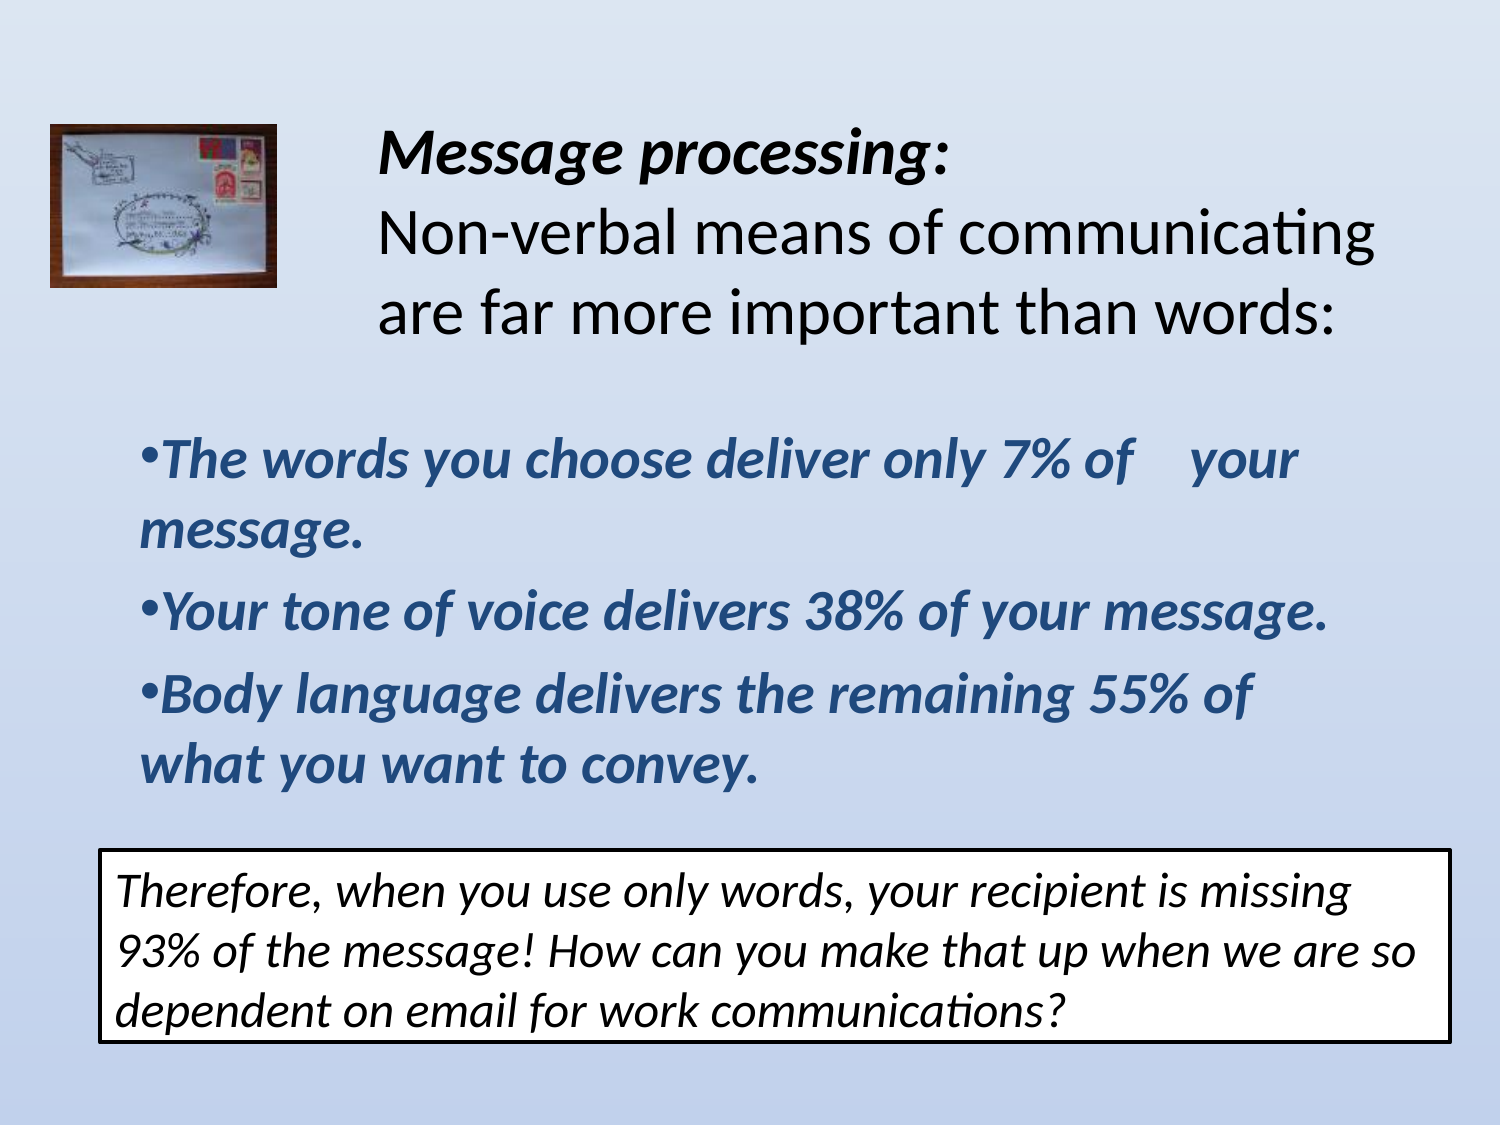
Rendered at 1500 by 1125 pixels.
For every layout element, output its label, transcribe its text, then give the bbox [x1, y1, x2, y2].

picture [49, 124, 277, 288]
text_box The words you choose deliver only 7% of your message. Your tone of voice delivers 38% of your message. Body language delivers the remaining 55% of what you want to convey. [125, 412, 1450, 803]
text_box Therefore, when you use only words, your recipient is missing 93% of the message! How can you make that up when we are so dependent on email for work communications? [98, 848, 1452, 1044]
title Message processing: Non-verbal means of communicating are far more important than words: [362, 99, 1450, 380]
